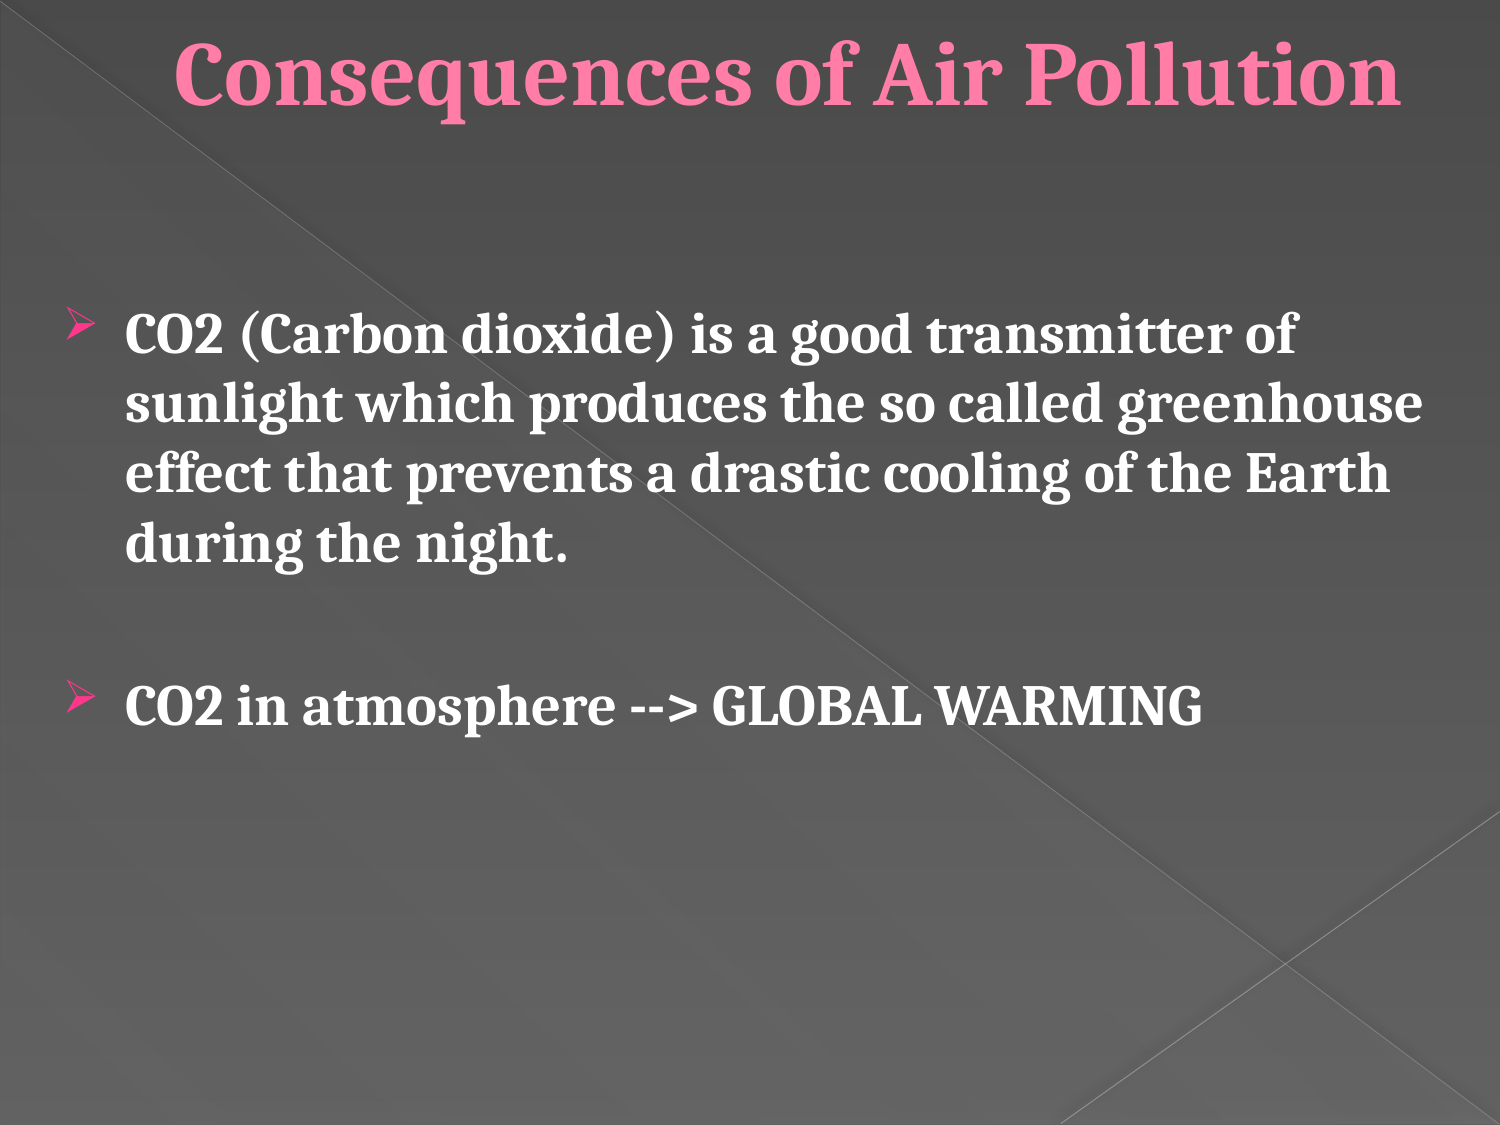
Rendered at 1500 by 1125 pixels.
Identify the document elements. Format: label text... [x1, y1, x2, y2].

list CO2 (Carbon dioxide) is a good transmitter of sunlight which produces the so called greenhouse effect that prevents a drastic cooling of the Earth during the night. CO2 in atmosphere --> GLOBAL WARMING [37, 287, 1463, 1070]
title Consequences of Air Pollution [0, 0, 1500, 138]
